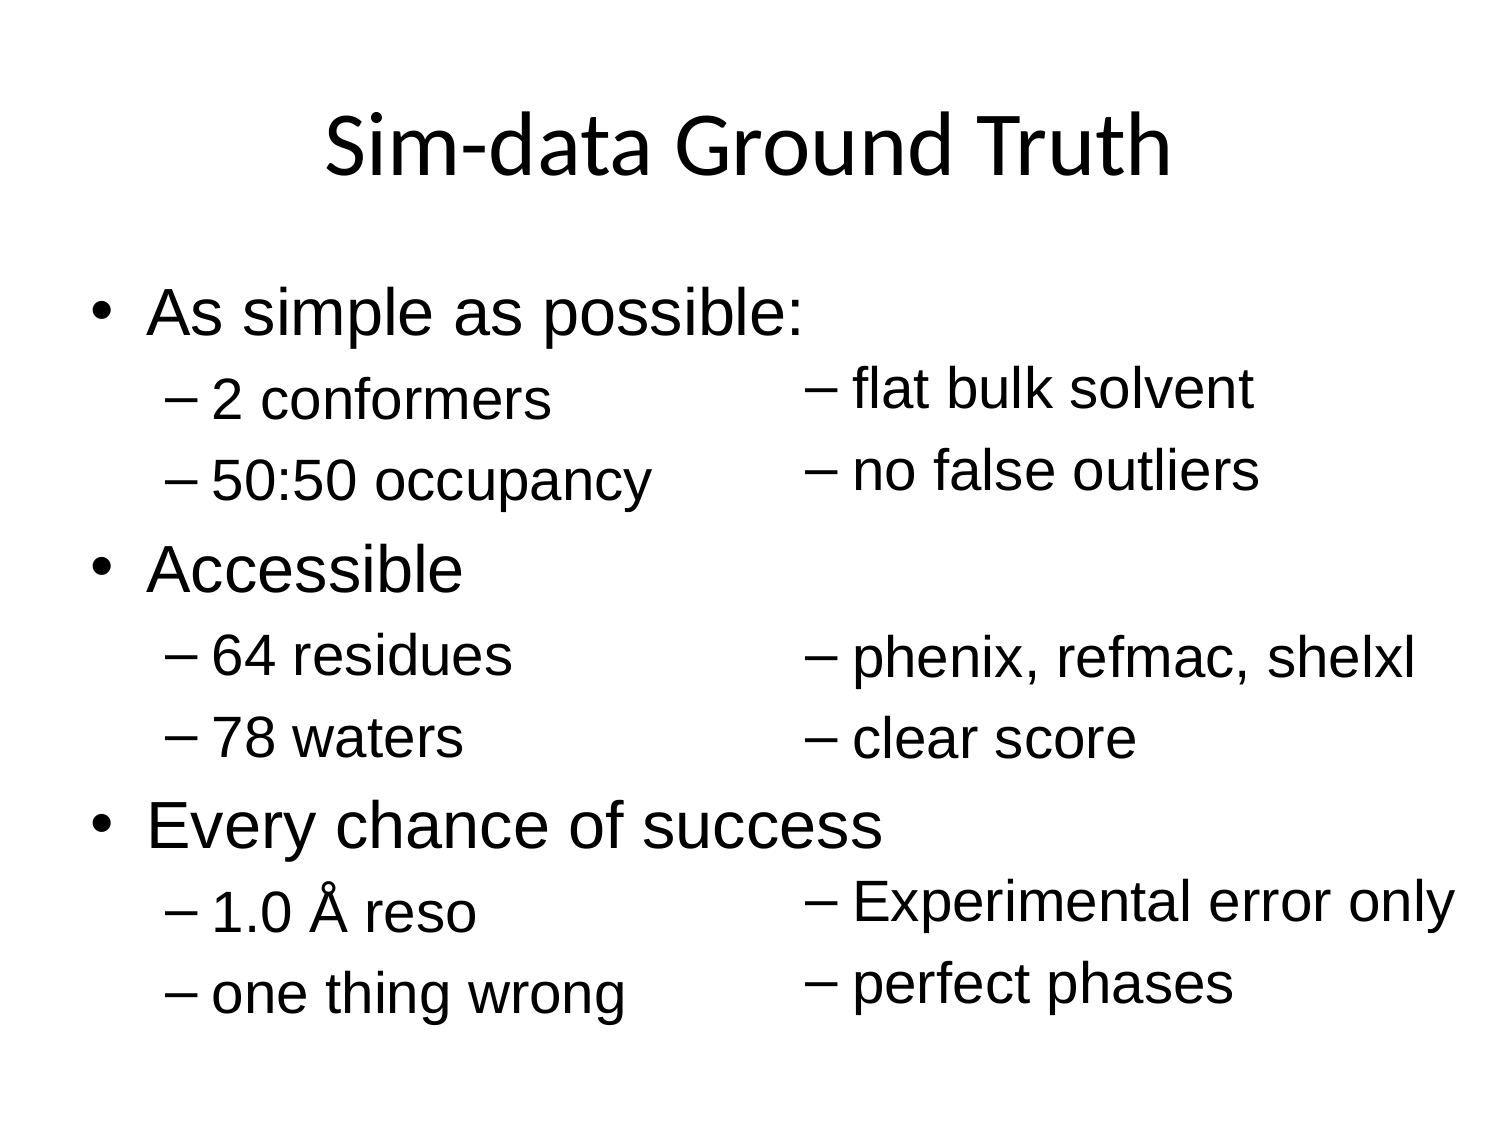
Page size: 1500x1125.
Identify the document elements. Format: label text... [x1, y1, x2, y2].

title Sim-data Ground Truth [75, 45, 1425, 233]
text_box flat bulk solvent no false outliers phenix, refmac, shelxl clear score Experimental error only perfect phases [715, 261, 1489, 1112]
list As simple as possible: 2 conformers 50:50 occupancy Accessible 64 residues 78 waters Every chance of success 1.0 Å reso one thing wrong [75, 261, 715, 1093]
